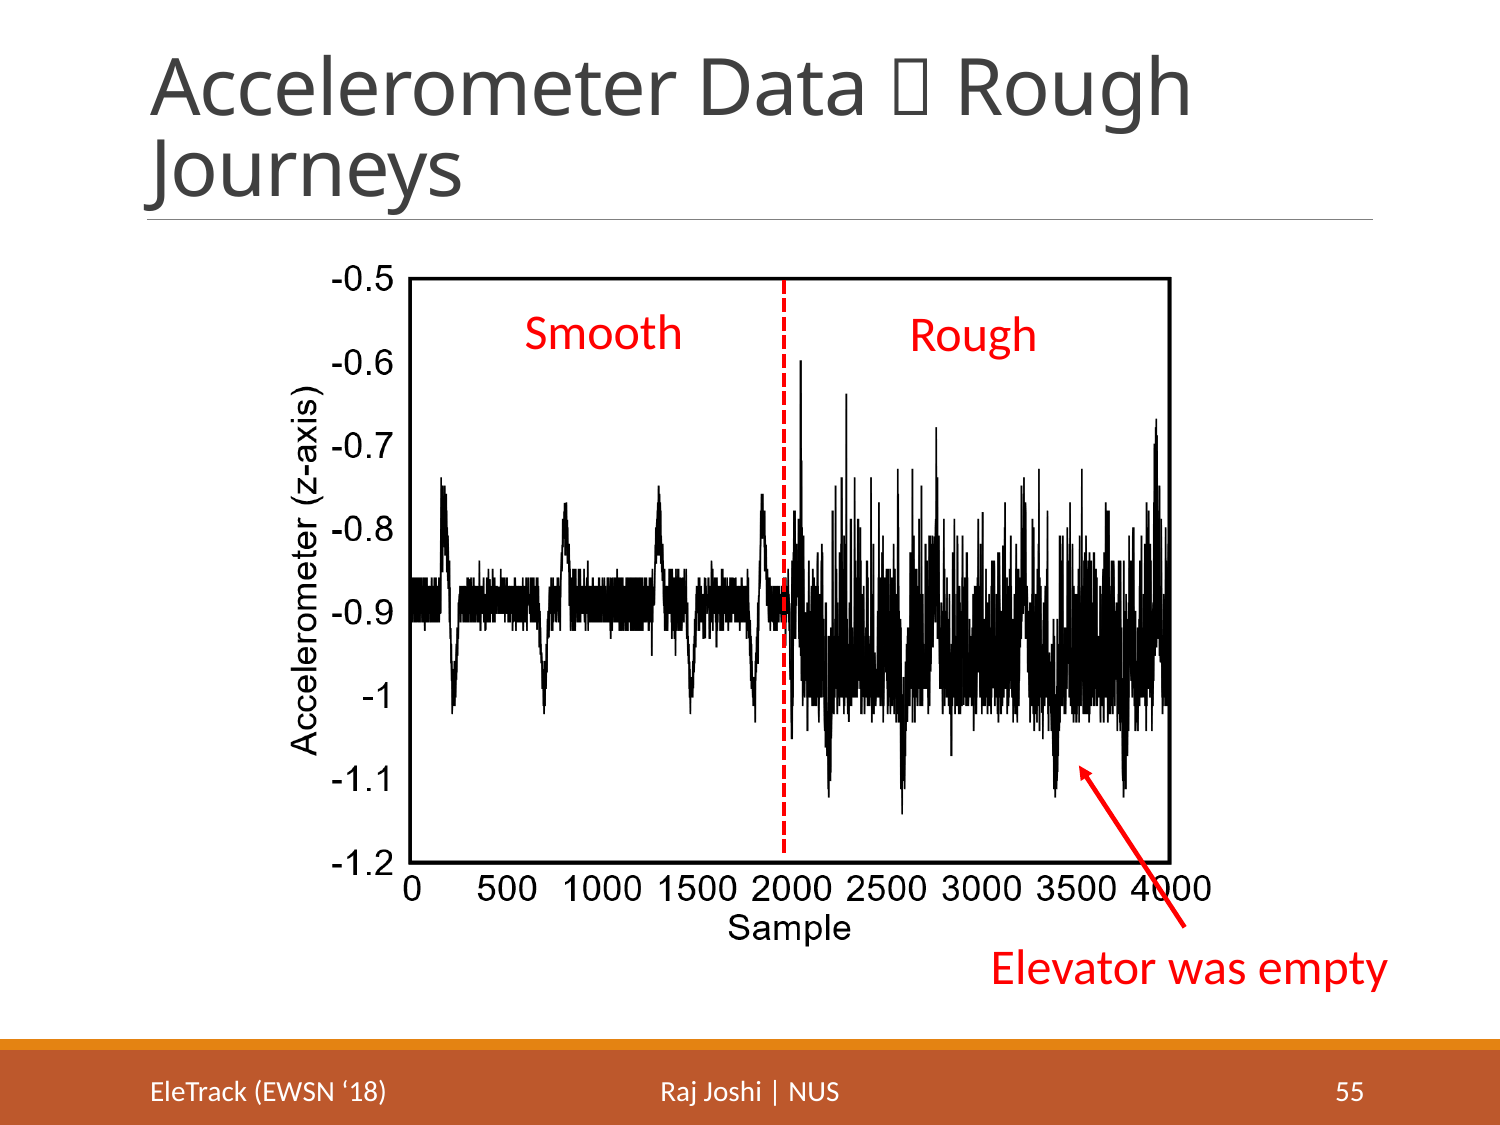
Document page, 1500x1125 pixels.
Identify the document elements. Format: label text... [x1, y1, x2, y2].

title Accelerometer Data  Rough Journeys [135, 62, 1400, 220]
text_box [508, 279, 1055, 858]
footer Raj Joshi | NUS [453, 1059, 1047, 1120]
slide_number EleTrack (EWSN ‘18) [135, 1059, 440, 1120]
picture [289, 263, 1211, 947]
slide_number 55 [1218, 1059, 1380, 1120]
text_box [973, 764, 1406, 1004]
